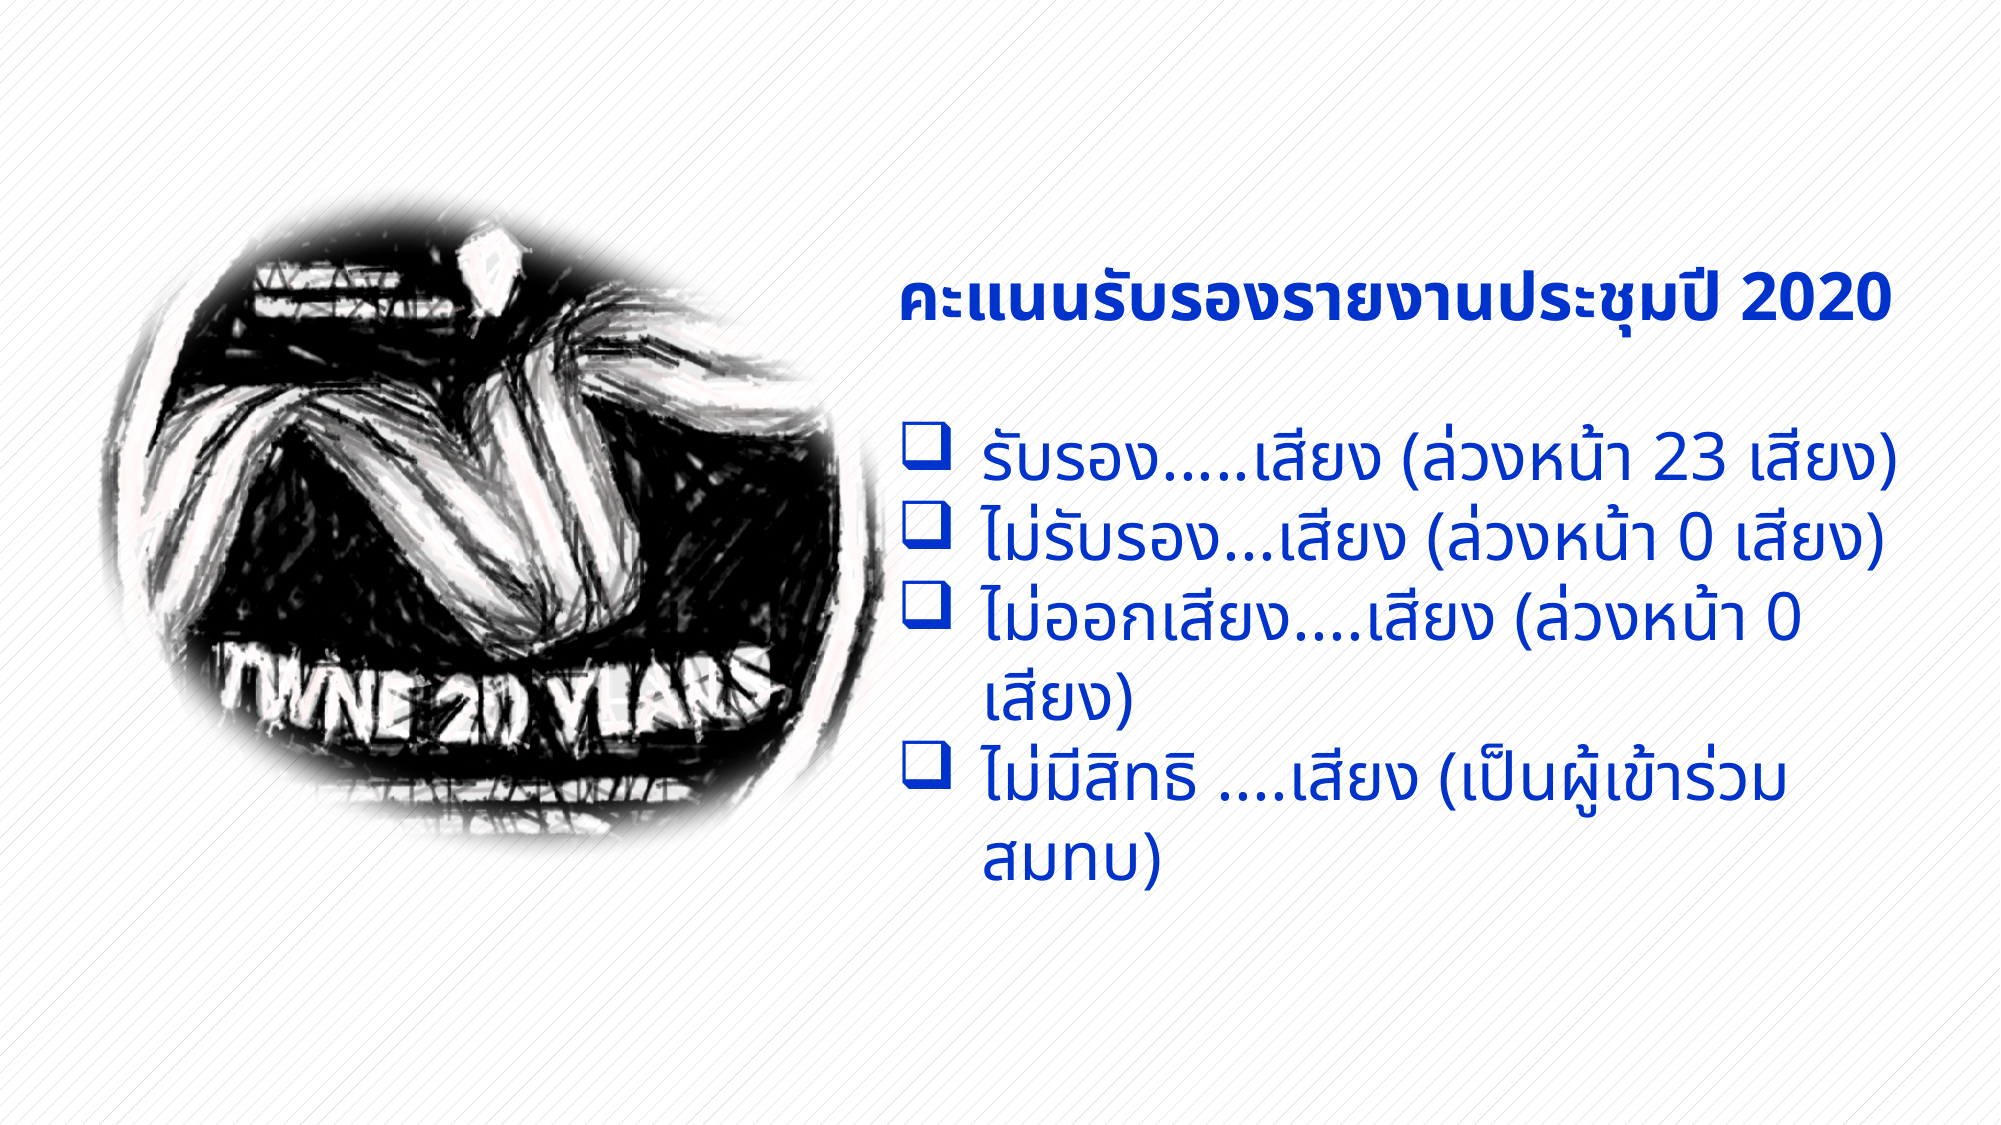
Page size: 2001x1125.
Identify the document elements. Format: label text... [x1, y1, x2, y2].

text_box คะแนนรับรองรายงานประชุมปี 2020 รับรอง.....เสียง (ล่วงหน้า 23 เสียง) ไม่รับรอง...เสียง (ล่วงหน้า 0 เสียง) ไม่ออกเสียง....เสียง (ล่วงหน้า 0 เสียง) ไม่มีสิทธิ ....เสียง (เป็นผู้เข้าร่วมสมทบ) [882, 246, 1940, 902]
picture [63, 179, 939, 867]
